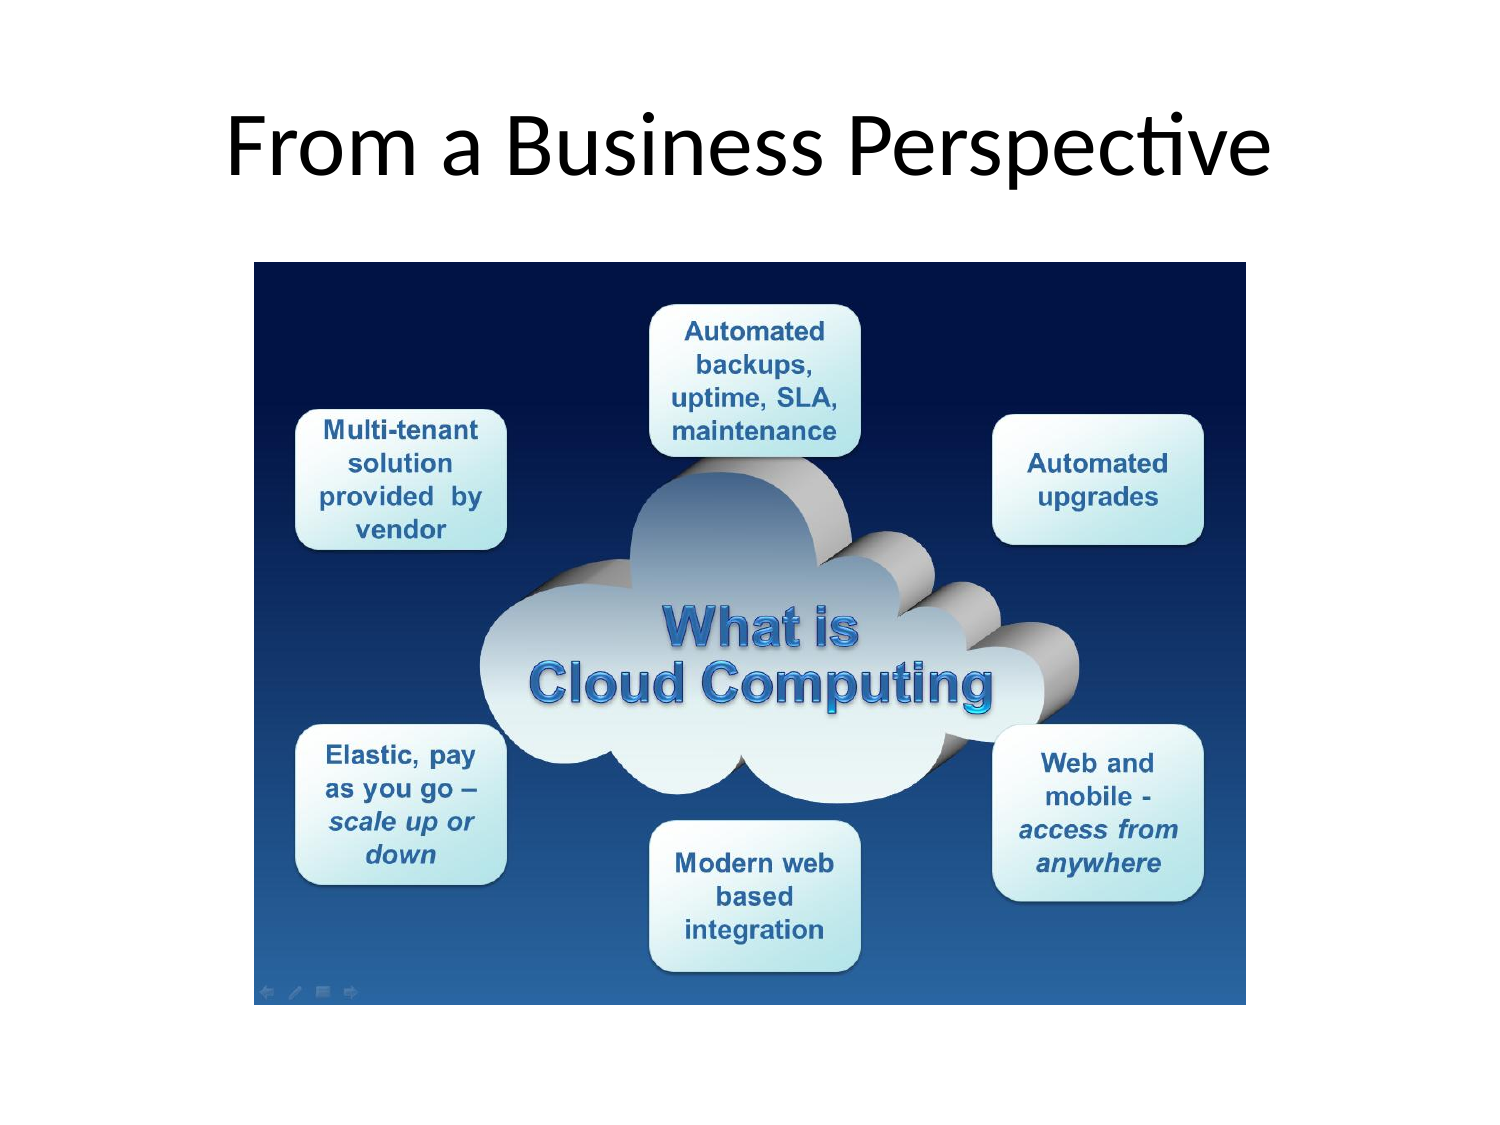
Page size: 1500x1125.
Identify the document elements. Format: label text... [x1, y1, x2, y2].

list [74, 262, 1426, 1006]
title From a Business Perspective [75, 45, 1425, 233]
